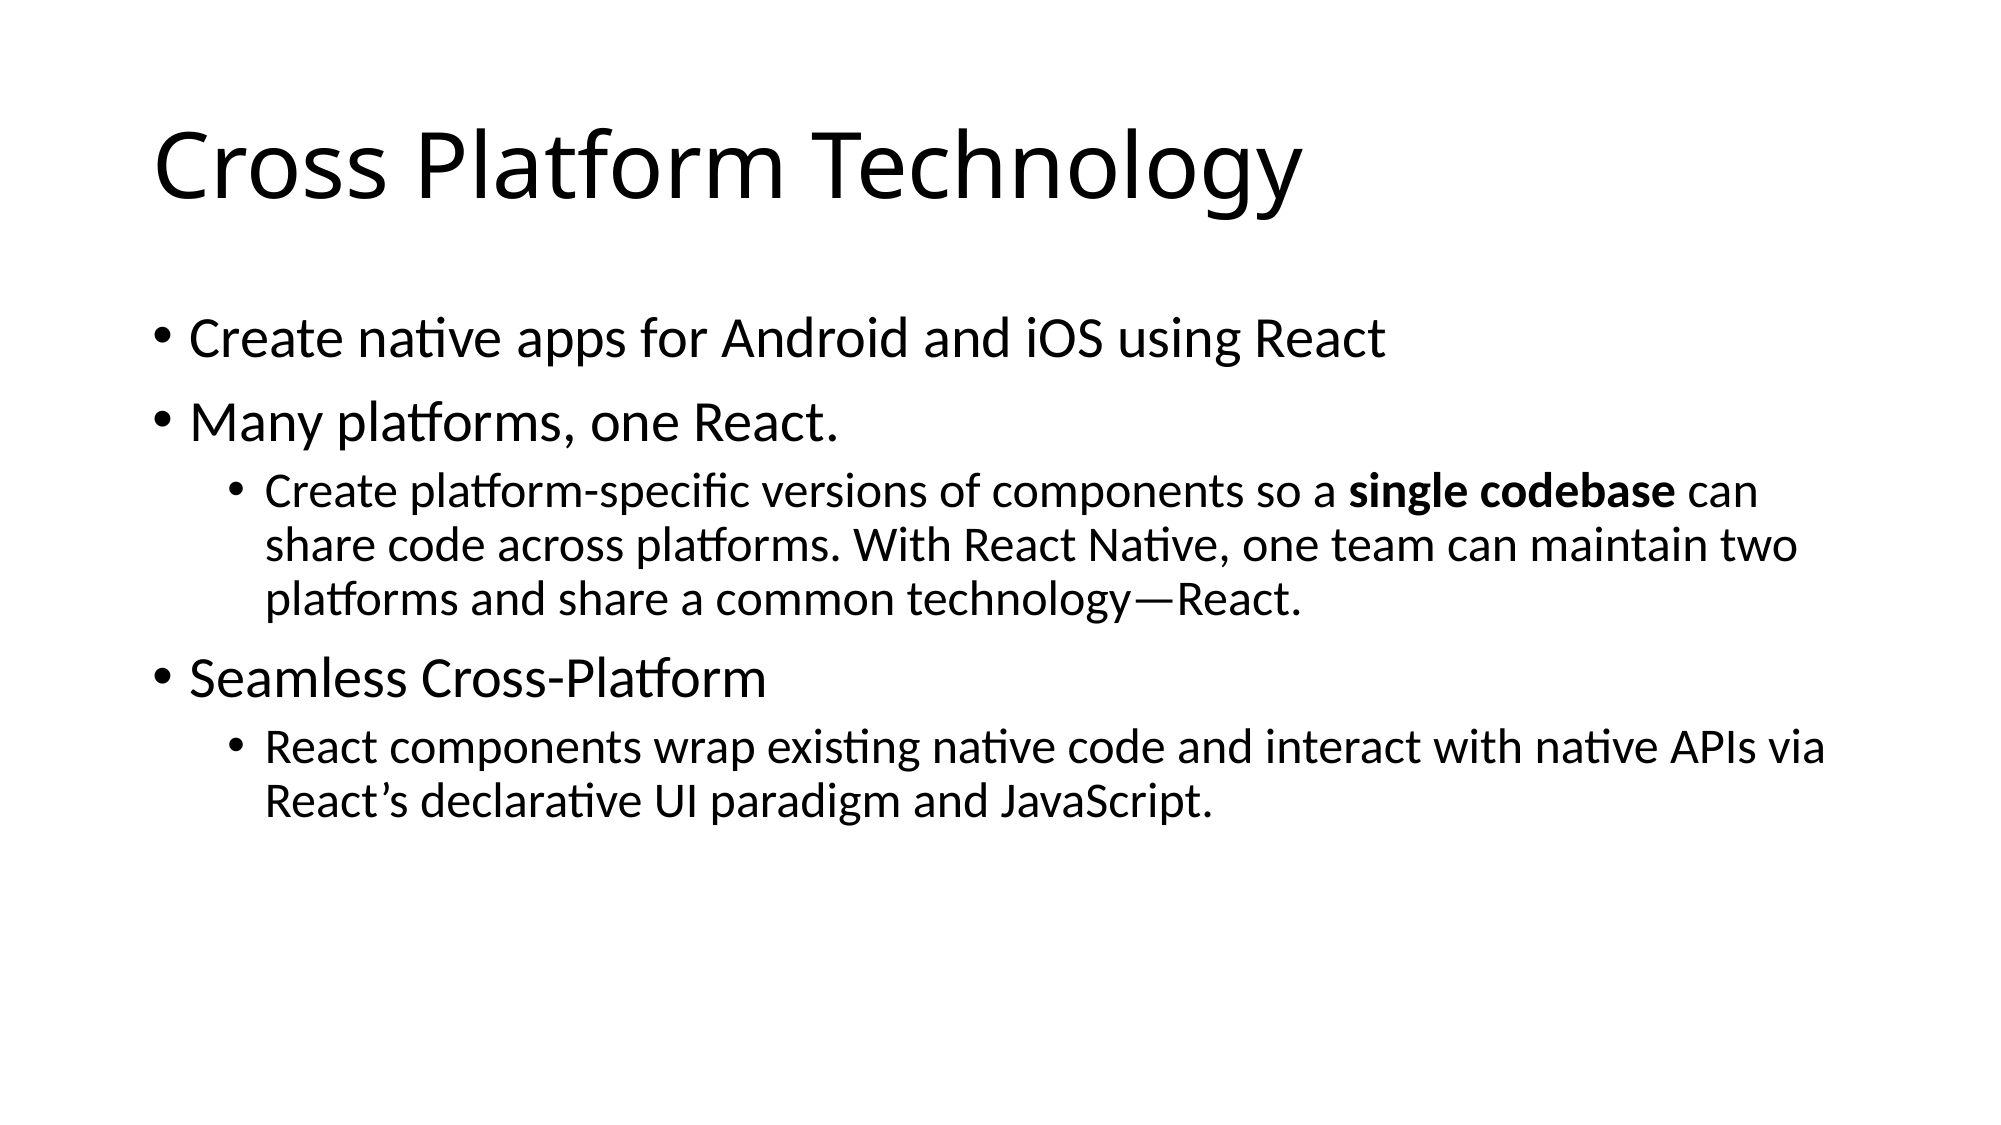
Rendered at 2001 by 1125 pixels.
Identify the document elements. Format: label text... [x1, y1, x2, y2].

title Cross Platform Technology [137, 59, 1863, 278]
list Create native apps for Android and iOS using React Many platforms, one React. Create platform-specific versions of components so a single codebase can share code across platforms. With React Native, one team can maintain two platforms and share a common technology—React. Seamless Cross-Platform React components wrap existing native code and interact with native APIs via React’s declarative UI paradigm and JavaScript. [137, 299, 1863, 1014]
